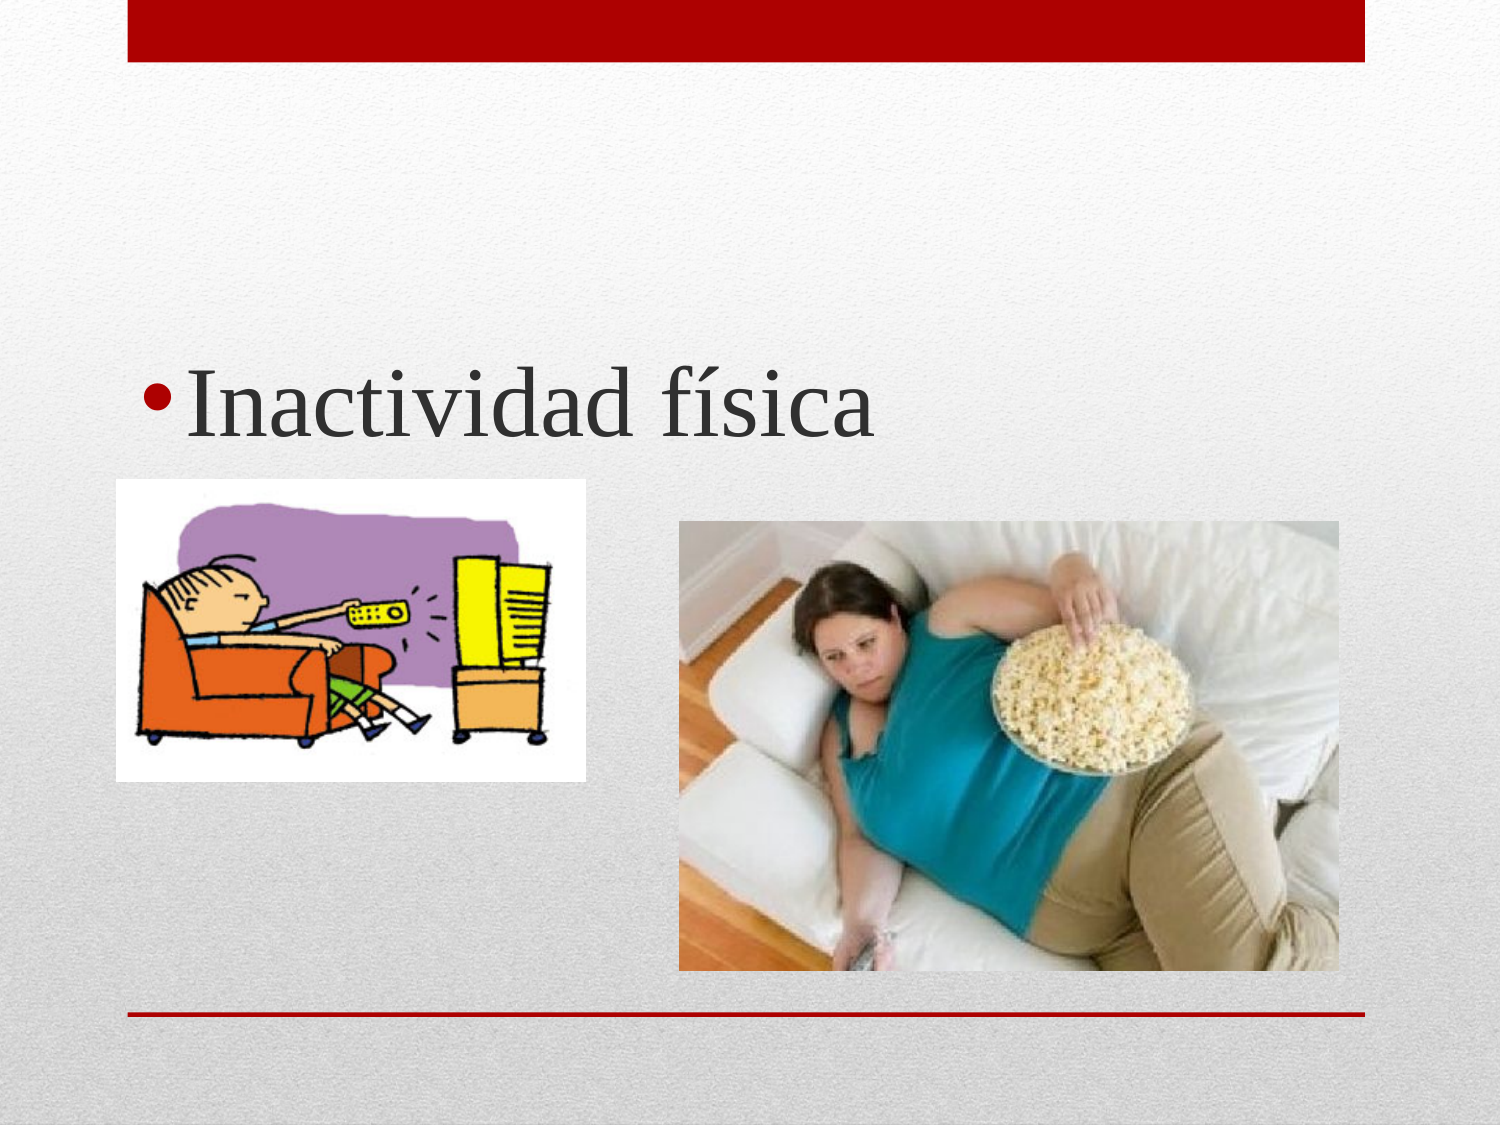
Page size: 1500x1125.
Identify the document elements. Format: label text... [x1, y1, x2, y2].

picture [678, 520, 1340, 972]
list Inactividad física [125, 112, 1363, 750]
picture [115, 478, 586, 783]
